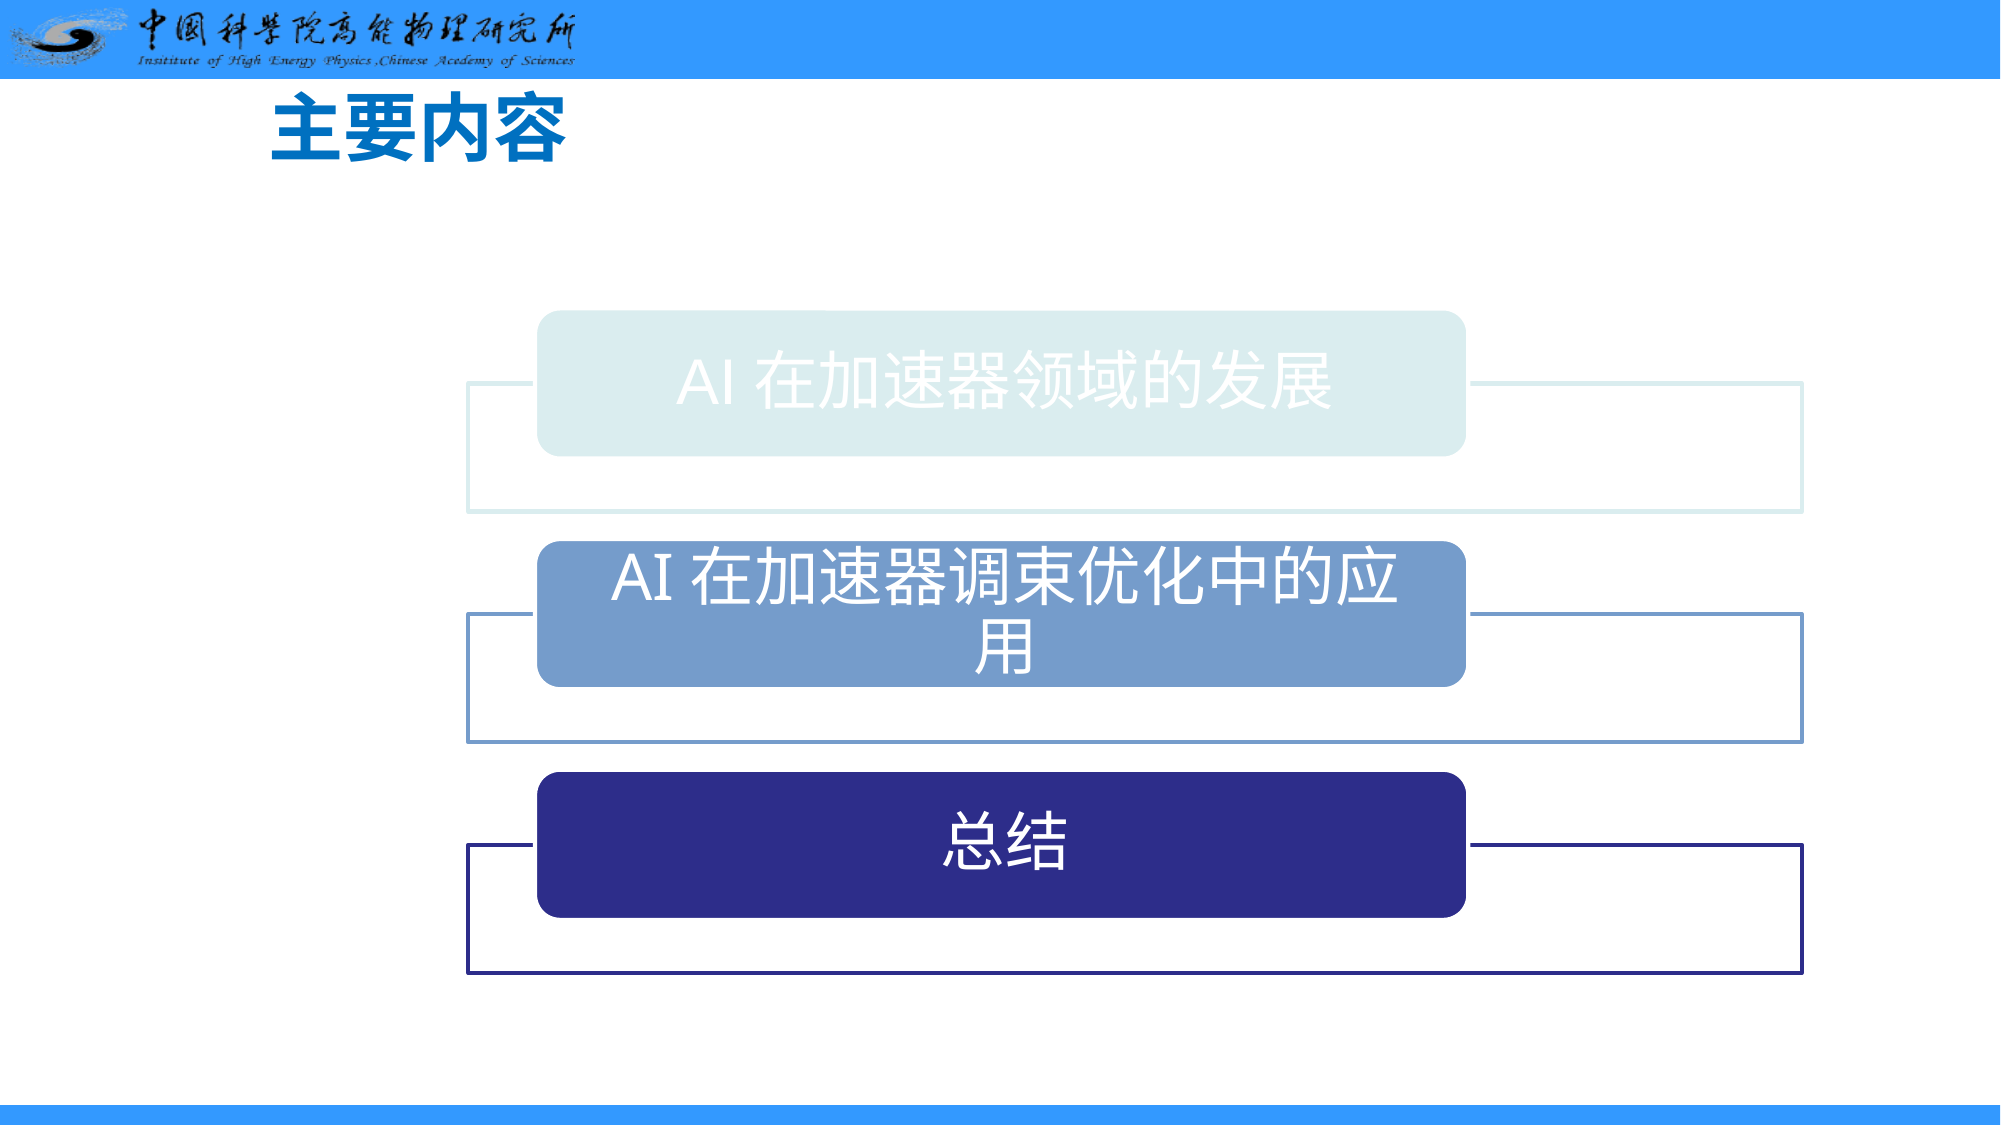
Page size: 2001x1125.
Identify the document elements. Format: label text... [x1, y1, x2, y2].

title 主要内容 [249, 77, 587, 173]
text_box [468, 195, 1802, 1086]
picture [7, 7, 575, 68]
